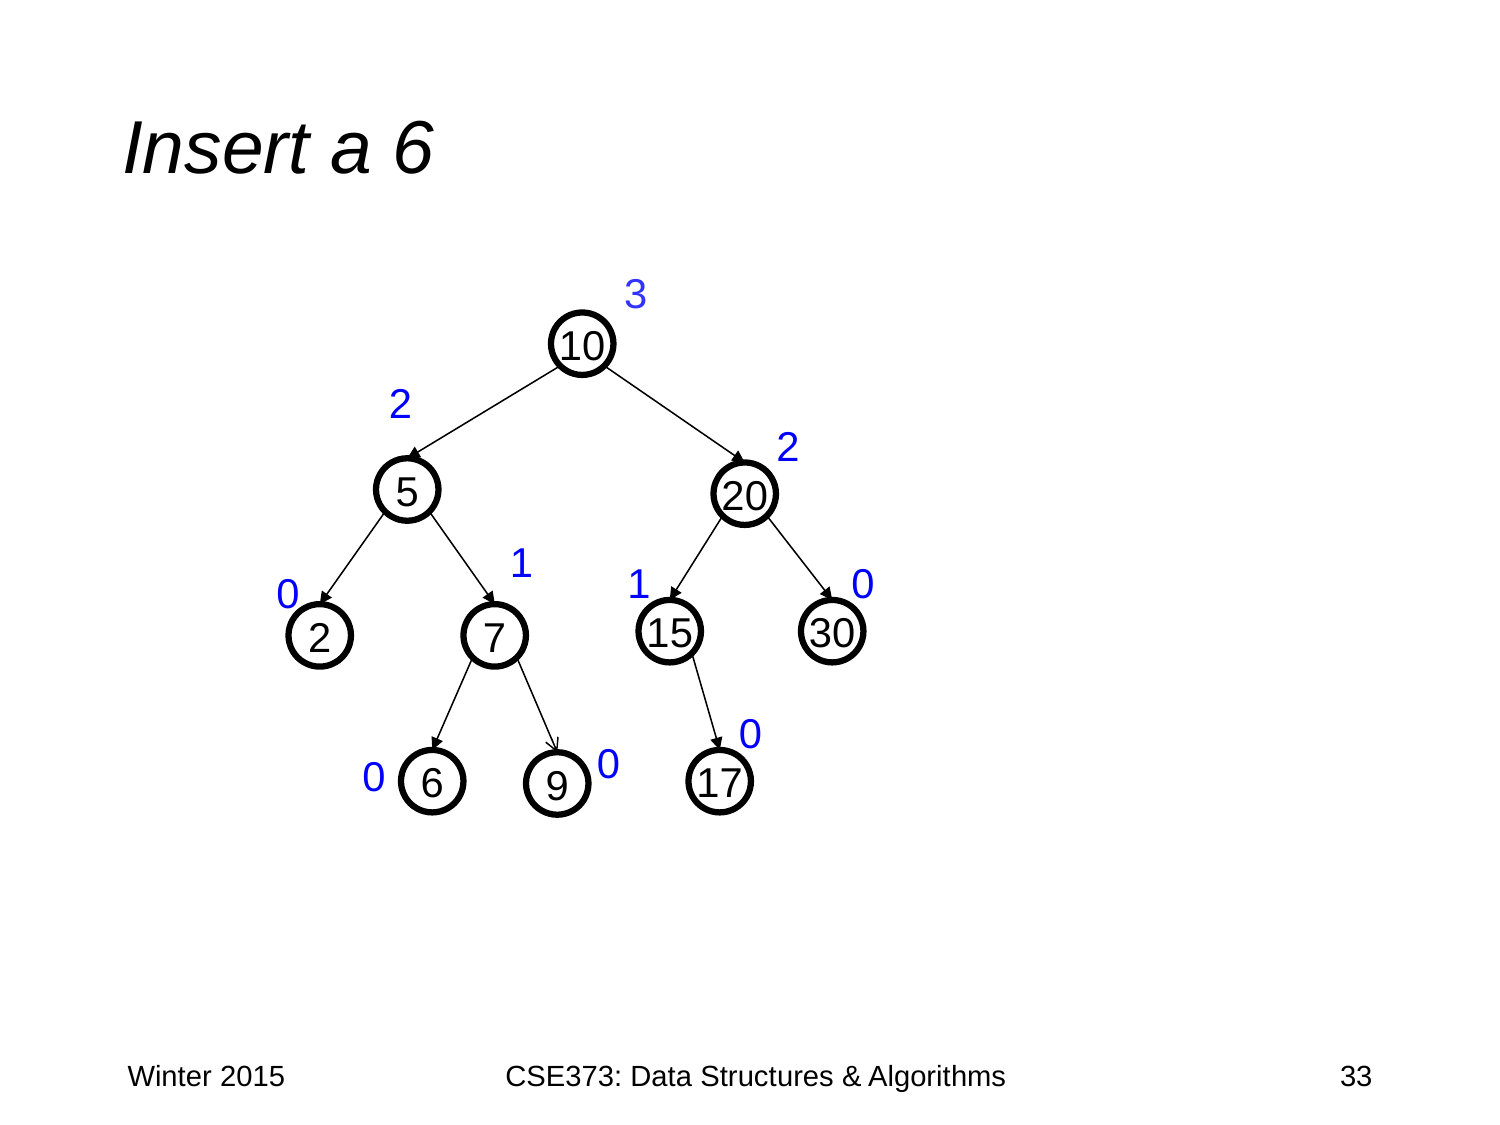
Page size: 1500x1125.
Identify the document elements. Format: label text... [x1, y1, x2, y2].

text_box 20 [713, 462, 776, 525]
text_box 0 [582, 729, 636, 794]
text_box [516, 657, 558, 753]
text_box 1 [500, 528, 548, 594]
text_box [431, 660, 473, 748]
text_box 10 [550, 312, 614, 375]
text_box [691, 656, 720, 748]
text_box 7 [463, 604, 526, 667]
text_box 0 [347, 742, 401, 807]
text_box 15 [638, 602, 701, 663]
text_box 2 [761, 412, 815, 478]
slide_number Winter 2015 [112, 1049, 426, 1125]
text_box 2 [374, 369, 404, 434]
text_box 2 [288, 605, 351, 667]
text_box 3 [609, 259, 663, 325]
text_box 17 [688, 751, 751, 813]
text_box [766, 518, 833, 598]
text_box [604, 368, 746, 460]
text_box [407, 368, 561, 456]
text_box 0 [724, 699, 777, 765]
text_box 0 [261, 559, 315, 625]
footer CSE373: Data Structures & Algorithms [474, 1049, 1038, 1125]
text_box 9 [526, 752, 589, 815]
text_box 6 [401, 750, 464, 813]
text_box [669, 518, 723, 598]
text_box 1 [612, 549, 666, 615]
text_box 0 [836, 549, 890, 615]
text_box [429, 514, 496, 602]
text_box 5 [376, 458, 439, 521]
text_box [319, 514, 386, 602]
title Insert a 6 [107, 49, 1383, 238]
slide_number 33 [1074, 1049, 1388, 1125]
text_box 30 [800, 602, 864, 663]
